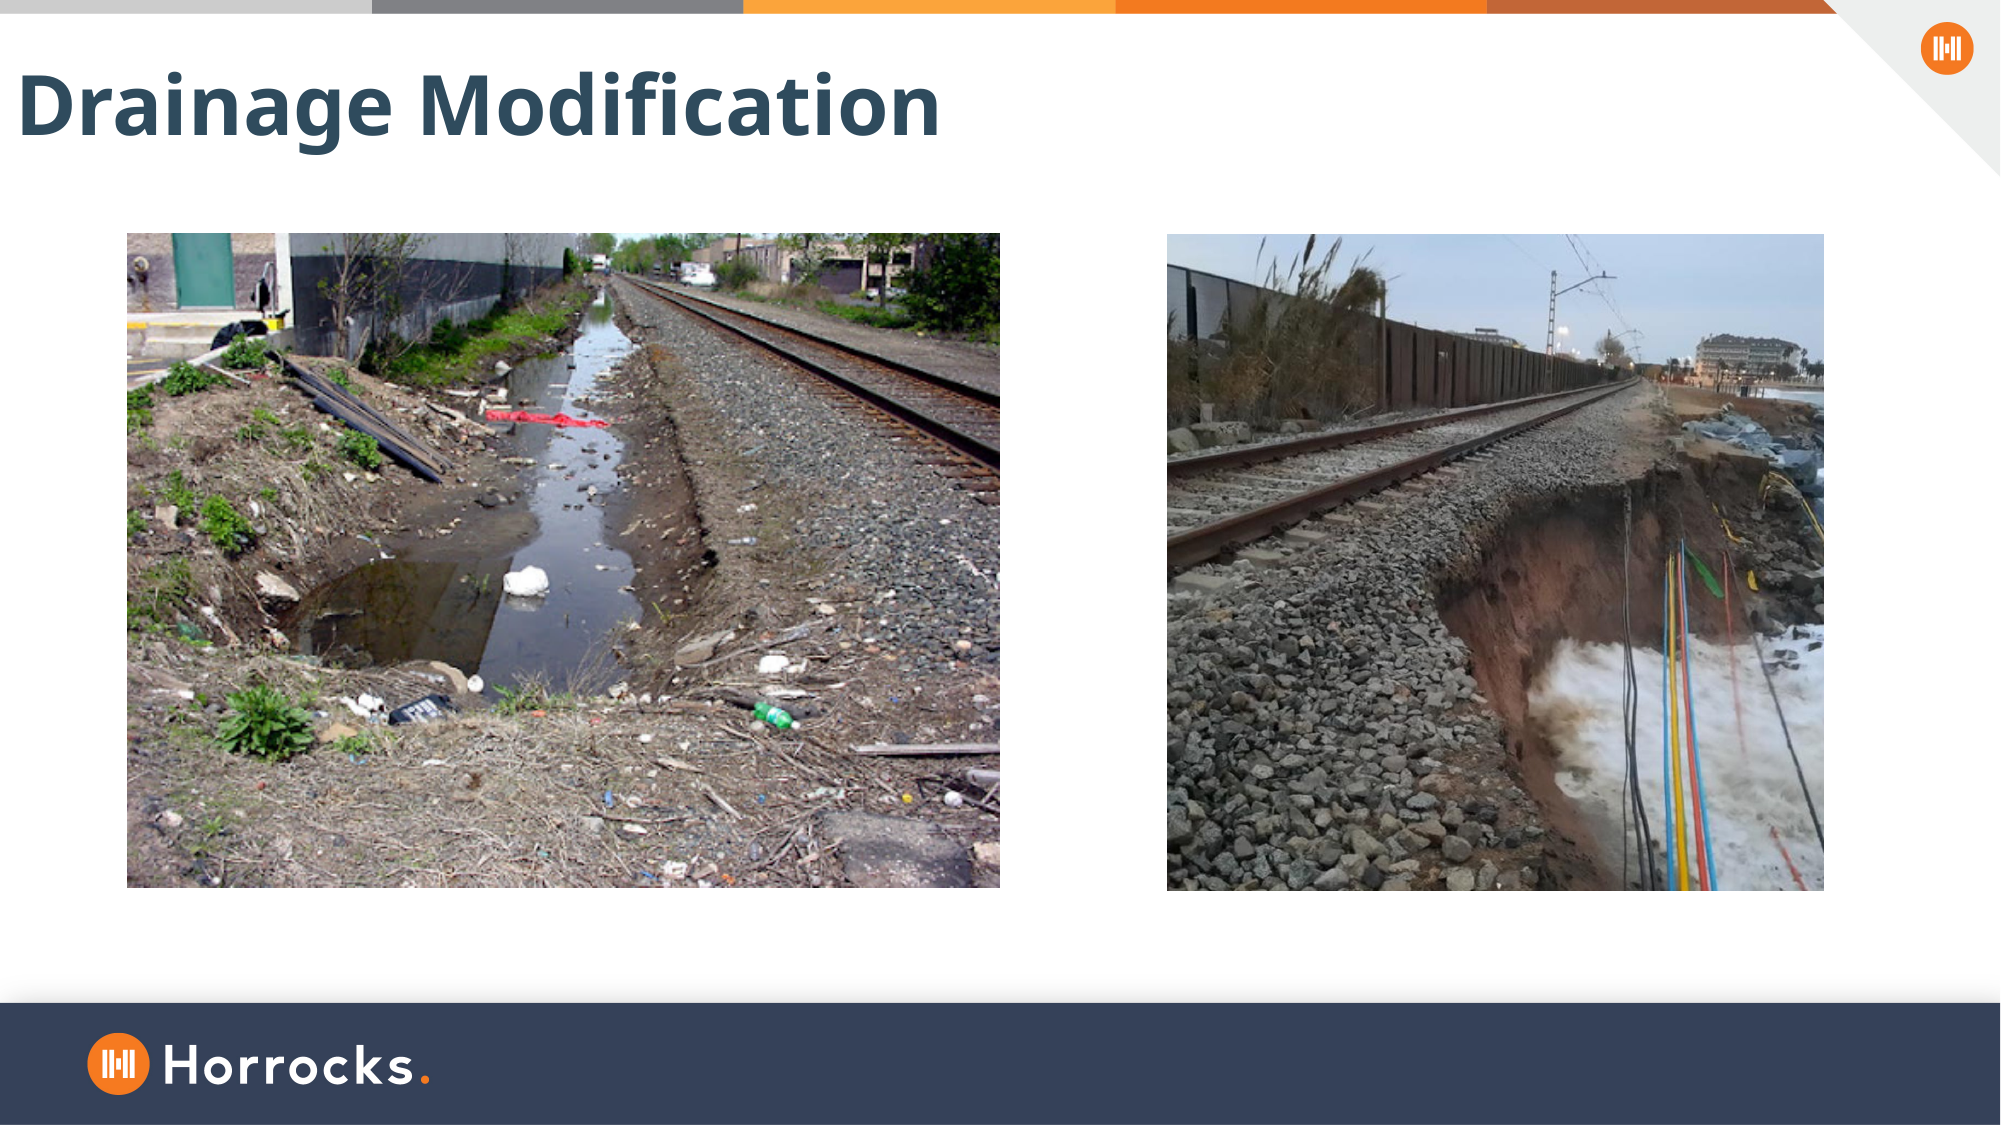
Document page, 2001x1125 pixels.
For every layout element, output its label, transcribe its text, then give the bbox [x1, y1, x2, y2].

text_box Drainage Modification [0, 0, 1611, 234]
picture [0, 0, 2001, 1125]
